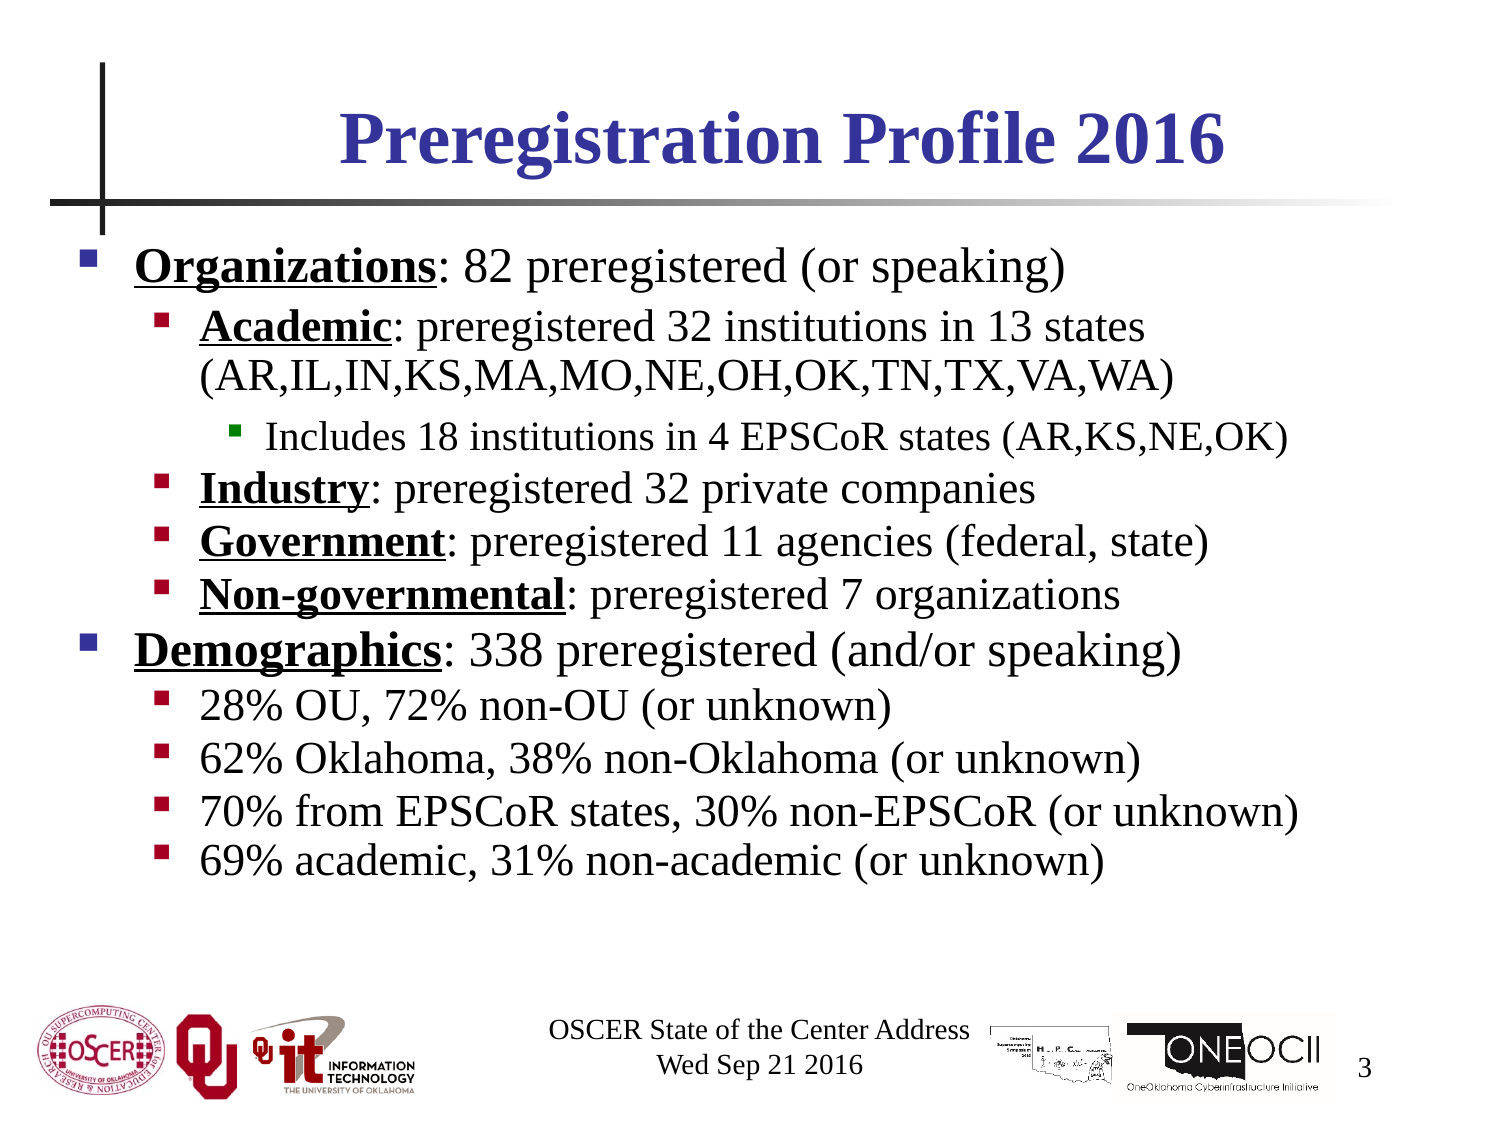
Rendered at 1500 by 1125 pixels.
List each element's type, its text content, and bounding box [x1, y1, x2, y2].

picture [1088, 1012, 1336, 1102]
footer OSCER State of the Center Address Wed Sep 21 2016 [431, 1012, 1088, 1088]
list Organizations: 82 preregistered (or speaking) Academic: preregistered 32 institutions in 13 states (AR,IL,IN,KS,MA,MO,NE,OH,OK,TN,TX,VA,WA) Includes 18 institutions in 4 EPSCoR states (AR,KS,NE,OK) Industry: preregistered 32 private companies Government: preregistered 11 agencies (federal, state) Non-governmental: preregistered 7 organizations Demographics: 338 preregistered (and/or speaking) 28% OU, 72% non-OU (or unknown) 62% Oklahoma, 38% non-Oklahoma (or unknown) 70% from EPSCoR states, 30% non-EPSCoR (or unknown) 69% academic, 31% non-academic (or unknown) [62, 224, 1463, 988]
title Preregistration Profile 2016 [124, 74, 1442, 187]
picture [174, 1005, 425, 1104]
picture [37, 1005, 165, 1095]
slide_number 3 [1174, 1015, 1388, 1091]
